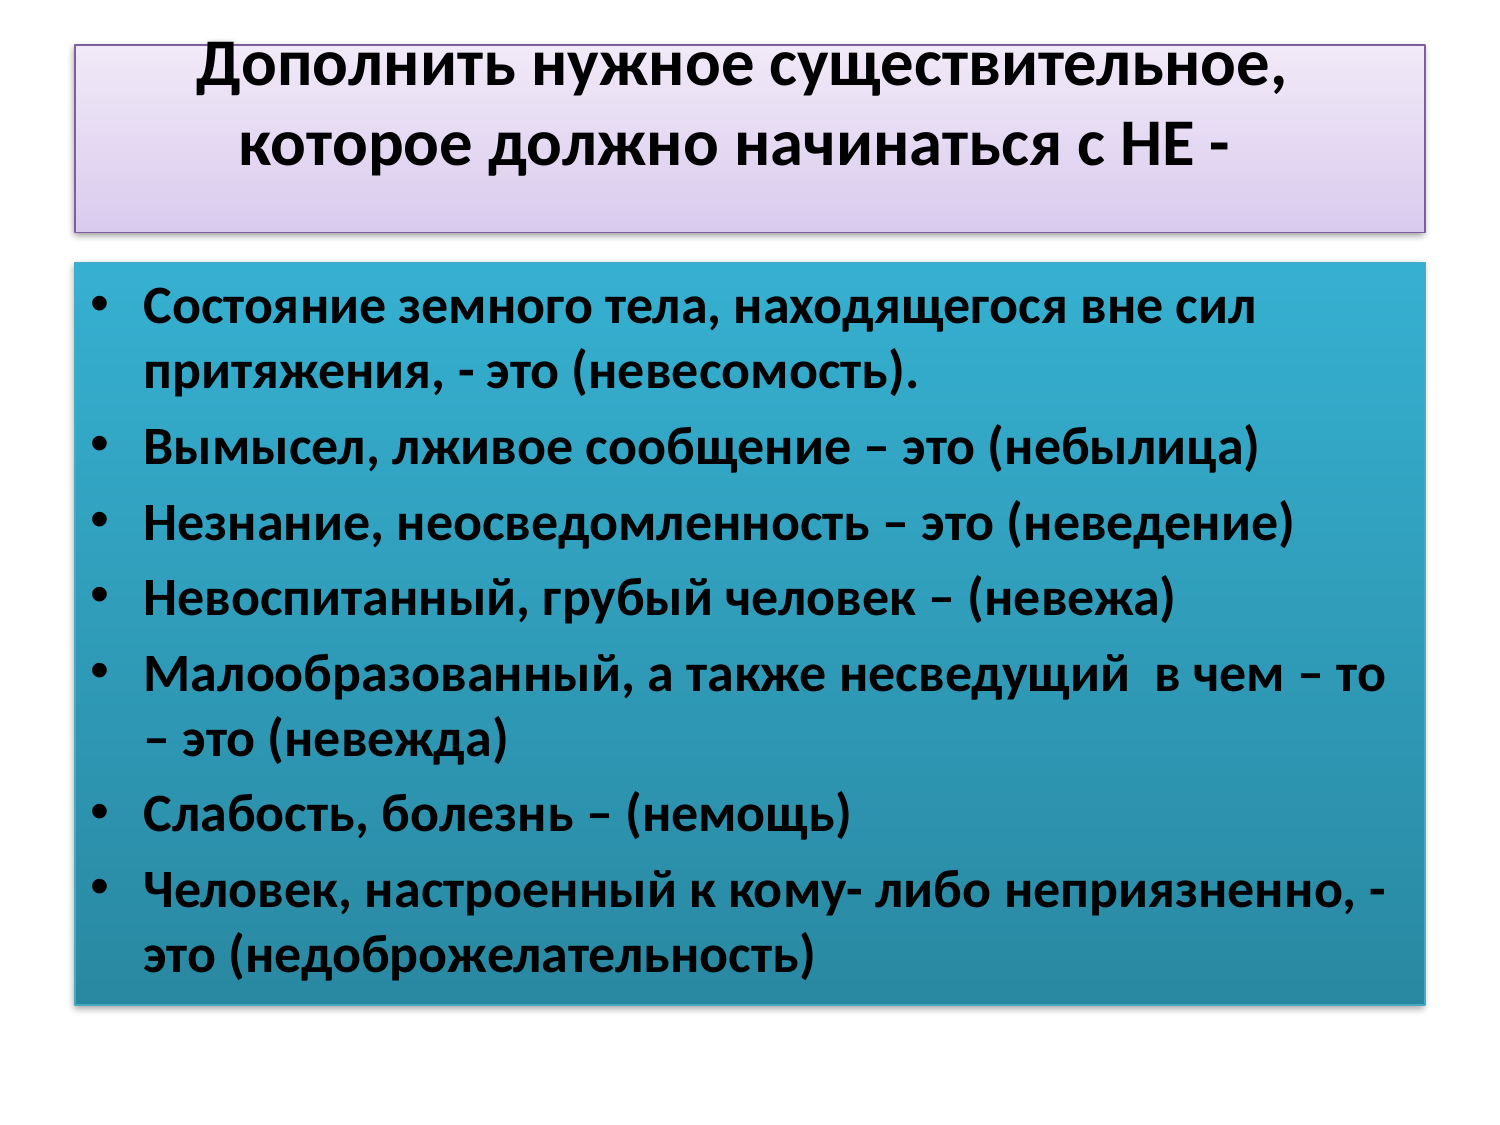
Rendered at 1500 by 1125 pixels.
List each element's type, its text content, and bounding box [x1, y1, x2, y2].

title Дополнить нужное существительное, которое должно начинаться с НЕ - [74, 44, 1426, 233]
list Состояние земного тела, находящегося вне сил притяжения, - это (невесомость). Вымысел, лживое сообщение – это (небылица) Незнание, неосведомленность – это (неведение) Невоспитанный, грубый человек – (невежа) Малообразованный, а также несведущий в чем – то – это (невежда) Слабость, болезнь – (немощь) Человек, настроенный к кому- либо неприязненно, - это (недоброжелательность) [74, 262, 1426, 1006]
